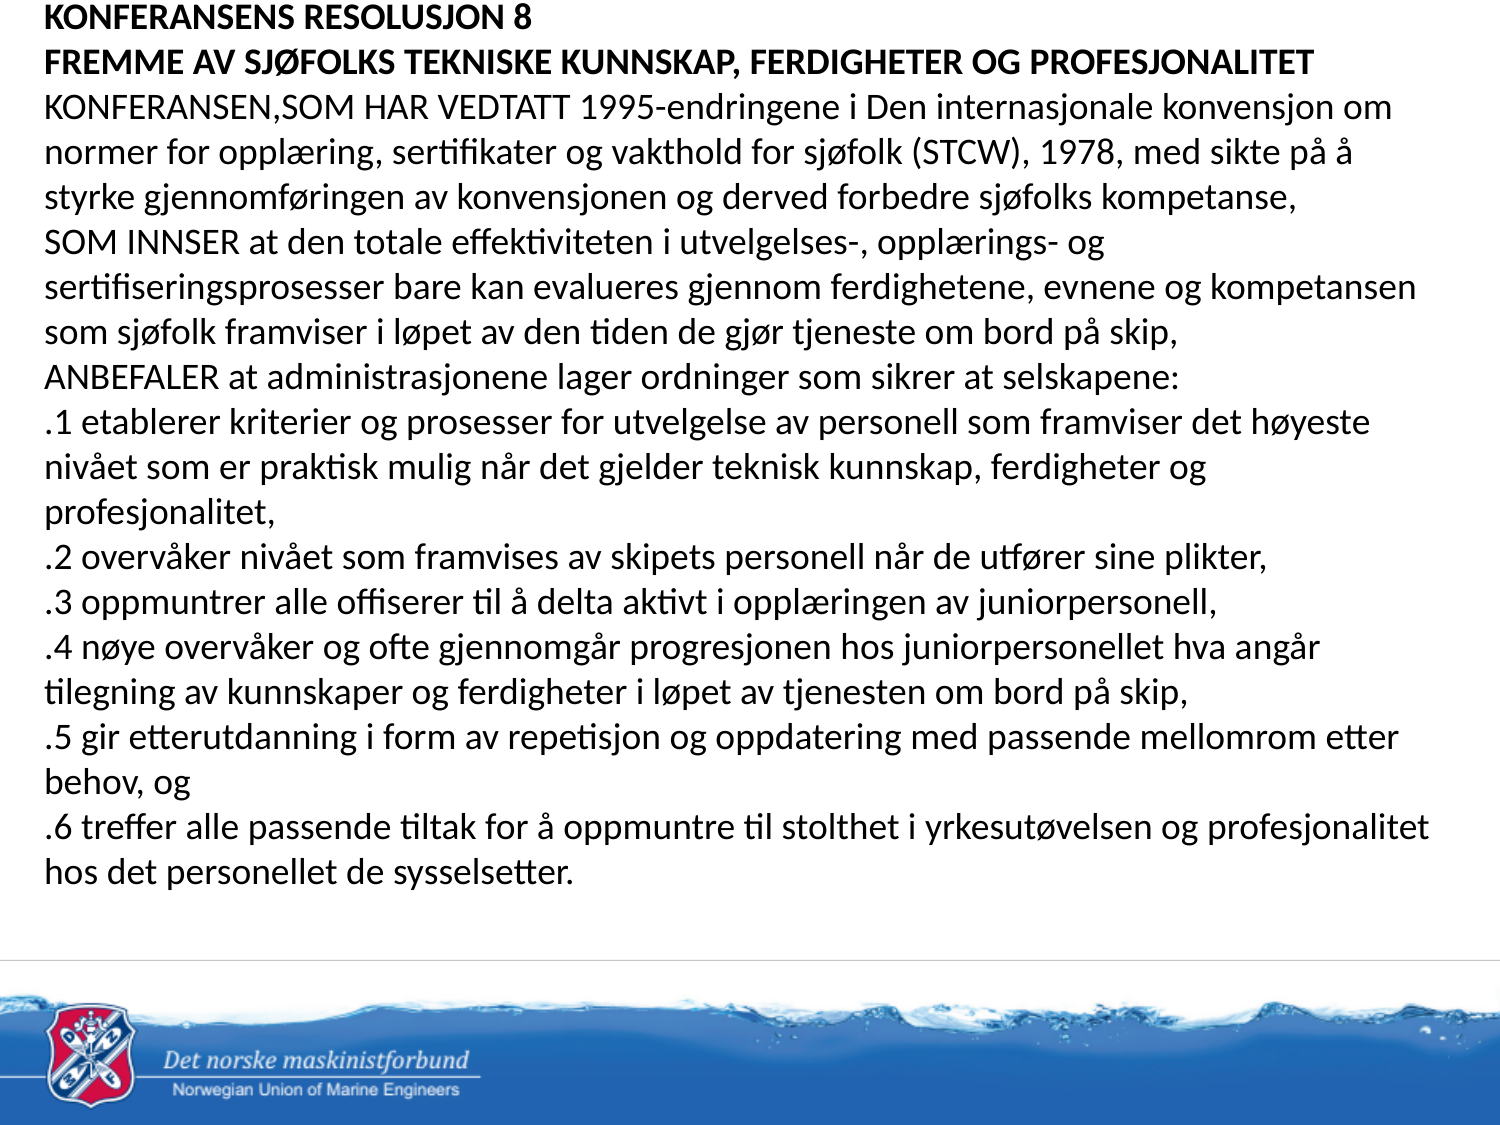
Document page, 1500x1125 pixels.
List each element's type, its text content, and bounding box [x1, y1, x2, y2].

text_box KONFERANSENS RESOLUSJON 8 FREMME AV SJØFOLKS TEKNISKE KUNNSKAP, FERDIGHETER OG PROFESJONALITET KONFERANSEN,SOM HAR VEDTATT 1995-endringene i Den internasjonale konvensjon om normer for opplæring, sertifikater og vakthold for sjøfolk (STCW), 1978, med sikte på å styrke gjennomføringen av konvensjonen og derved forbedre sjøfolks kompetanse, SOM INNSER at den totale effektiviteten i utvelgelses-, opplærings- og sertifiseringsprosesser bare kan evalueres gjennom ferdighetene, evnene og kompetansen som sjøfolk framviser i løpet av den tiden de gjør tjeneste om bord på skip, ANBEFALER at administrasjonene lager ordninger som sikrer at selskapene: .1 etablerer kriterier og prosesser for utvelgelse av personell som framviser det høyeste nivået som er praktisk mulig når det gjelder teknisk kunnskap, ferdigheter og profesjonalitet, .2 overvåker nivået som framvises av skipets personell når de utfører sine plikter, .3 oppmuntrer alle offiserer til å delta aktivt i opplæringen av juniorpersonell, .4 nøye overvåker og ofte gjennomgår progresjonen hos juniorpersonellet hva angår tilegning av kunnskaper og ferdigheter i løpet av tjenesten om bord på skip, .5 gir etterutdanning i form av repetisjon og oppdatering med passende mellomrom etter behov, og .6 treffer alle passende tiltak for å oppmuntre til stolthet i yrkesutøvelsen og profesjonalitet hos det personellet de sysselsetter. [29, 0, 1447, 899]
